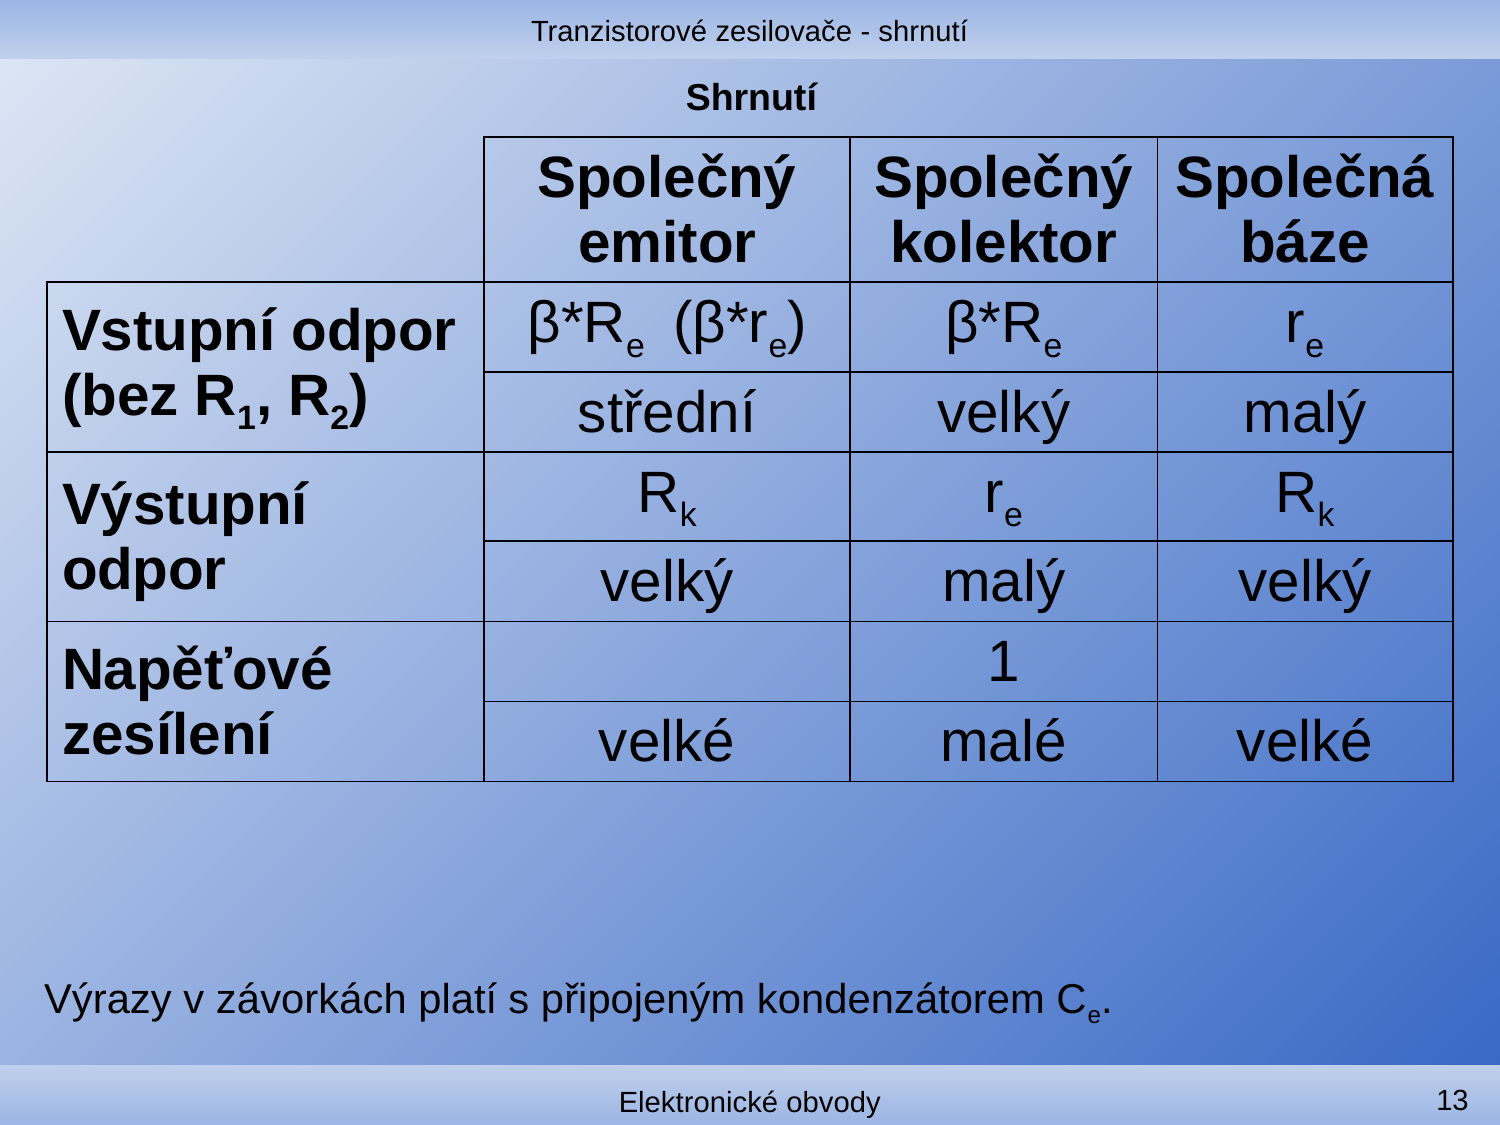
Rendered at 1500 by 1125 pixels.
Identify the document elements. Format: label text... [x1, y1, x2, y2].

text_box Výrazy v závorkách platí s připojeným kondenzátorem Ce. [29, 964, 1471, 1036]
slide_number Tranzistorové zesilovače - shrnutí [0, 0, 1500, 59]
slide_number 13 [1399, 1063, 1484, 1124]
title Shrnutí [76, 65, 1427, 127]
footer Elektronické obvody [0, 1065, 1500, 1125]
